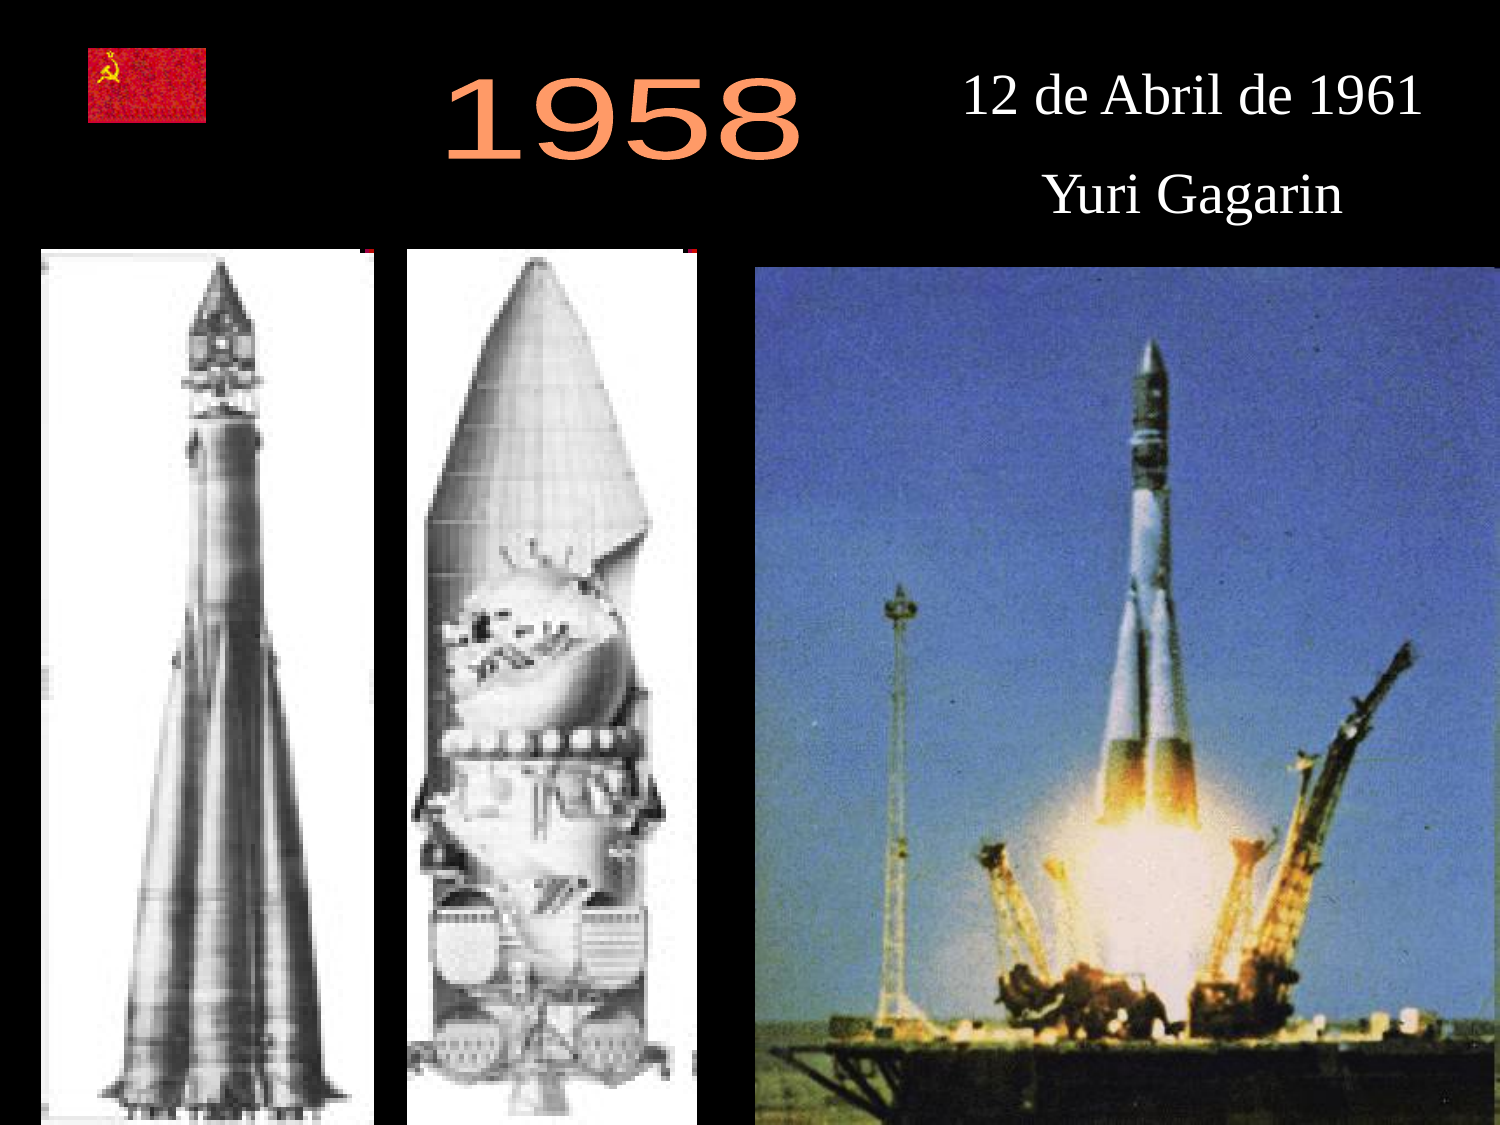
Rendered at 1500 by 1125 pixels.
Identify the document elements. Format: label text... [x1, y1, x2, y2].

picture [88, 48, 206, 123]
picture [40, 249, 374, 1125]
text_box 12 de Abril de 1961 Yuri Gagarin [885, 48, 1500, 233]
picture [755, 266, 1500, 1125]
picture [407, 249, 697, 1125]
